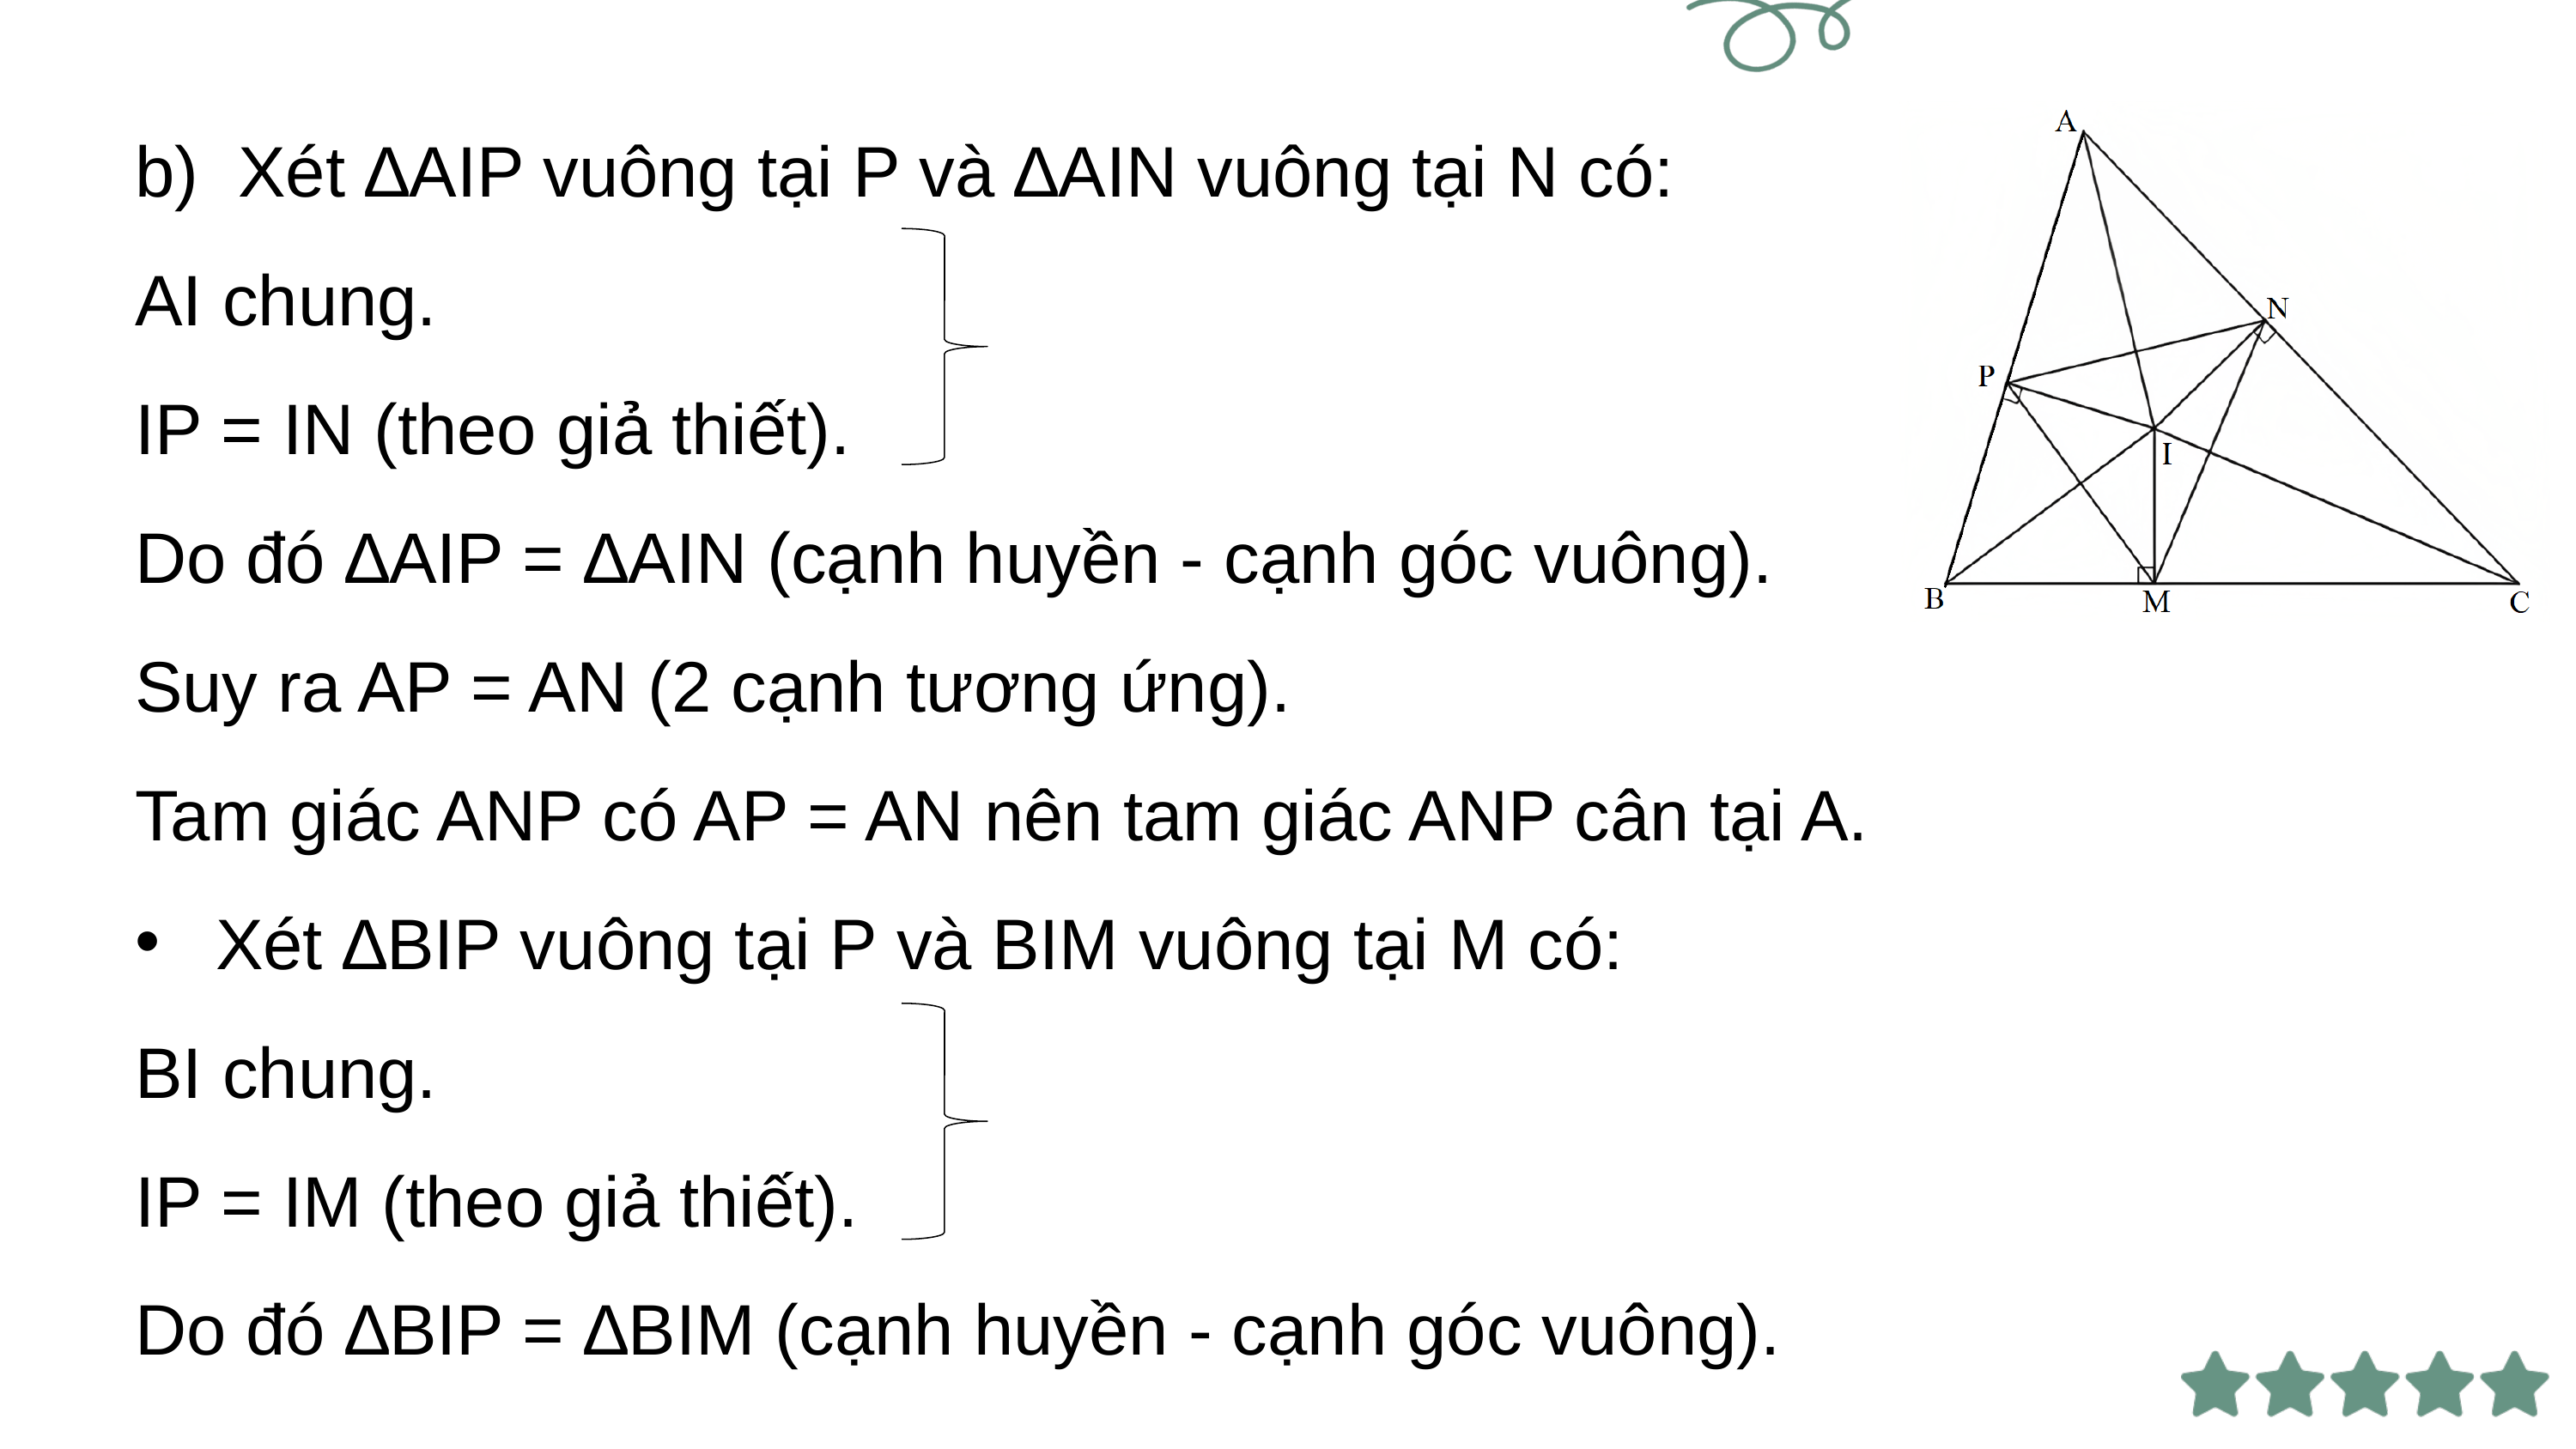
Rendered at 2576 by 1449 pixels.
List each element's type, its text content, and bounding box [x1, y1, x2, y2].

text_box [901, 227, 988, 465]
text_box [901, 1002, 988, 1240]
text_box b) Xét ∆AIP vuông tại P và ∆AIN vuông tại N có: AI chung. IP = IN (theo giả thiết). Do đó ∆AIP = ∆AIN (cạnh huyền - cạnh góc vuông). Suy ra AP = AN (2 cạnh tương ứng). Tam giác ANP có AP = AN nên tam giác ANP cân tại A. Xét ∆BIP vuông tại P và BIM vuông tại M có: BI chung. IP = IM (theo giả thiết). Do đó ∆BIP = ∆BIM (cạnh huyền - cạnh góc vuông). [118, 76, 2093, 1376]
picture [1698, 0, 1910, 61]
picture [2180, 1350, 2551, 1419]
picture [1899, 101, 2551, 623]
